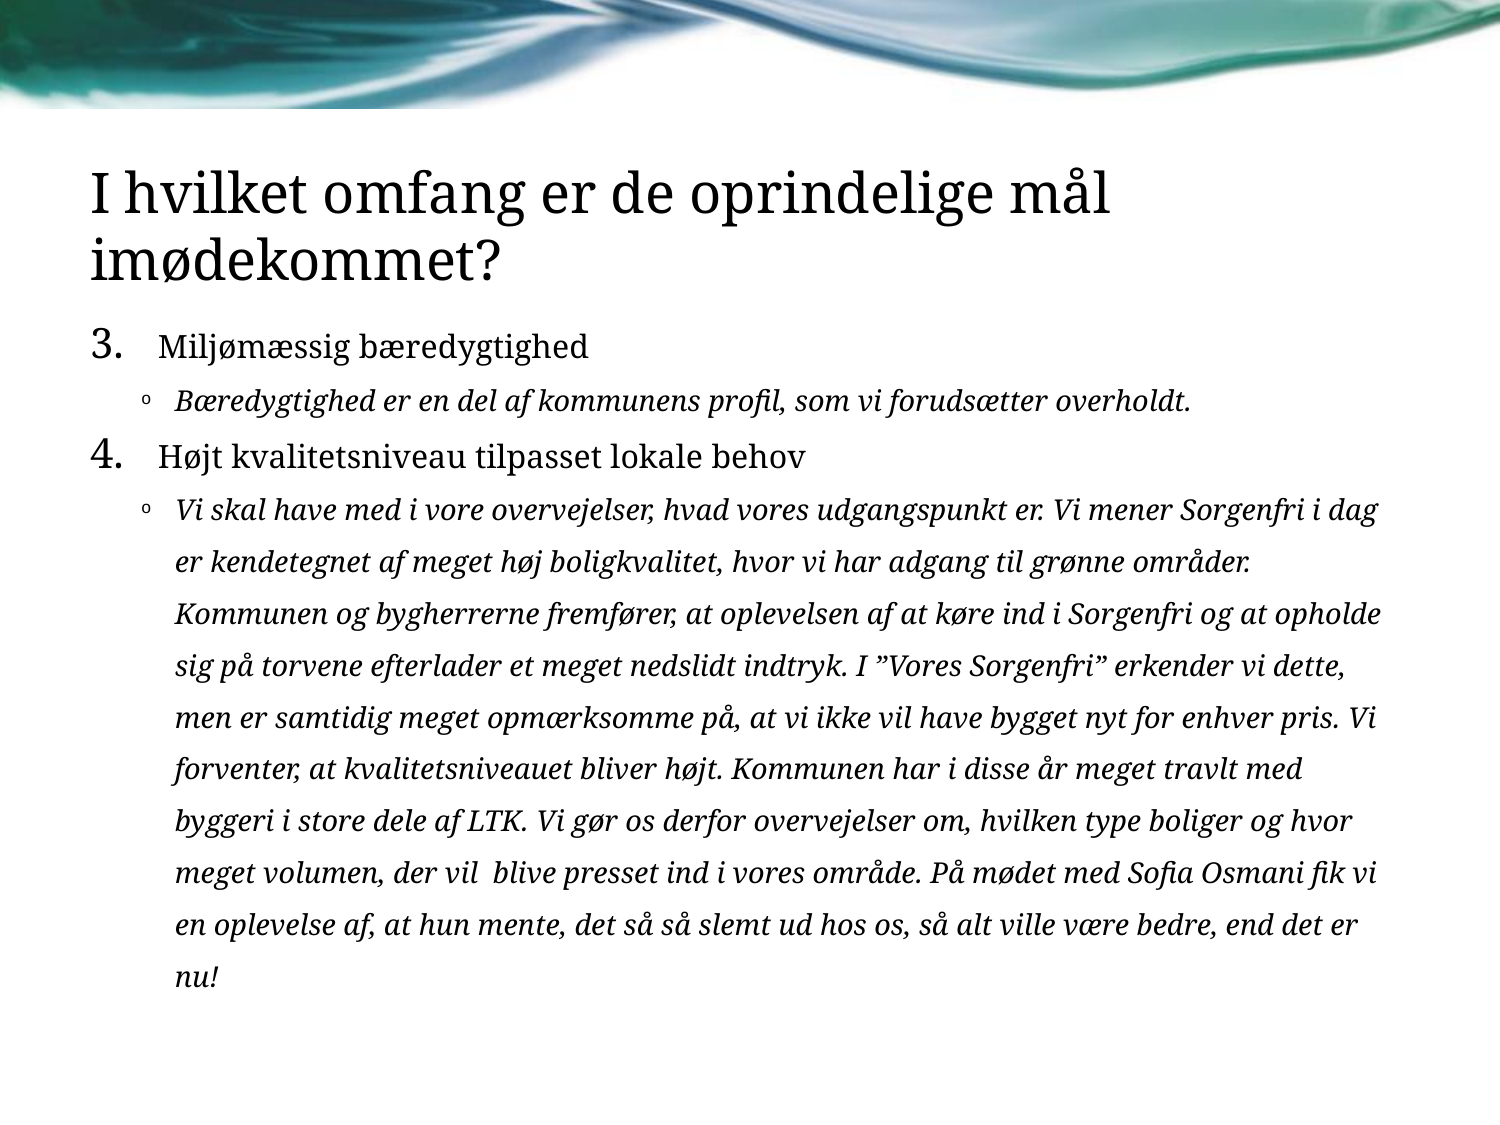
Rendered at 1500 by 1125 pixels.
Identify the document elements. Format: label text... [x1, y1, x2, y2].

title I hvilket omfang er de oprindelige mål imødekommet? [75, 149, 1425, 299]
list Miljømæssig bæredygtighed Bæredygtighed er en del af kommunens profil, som vi forudsætter overholdt. Højt kvalitetsniveau tilpasset lokale behov Vi skal have med i vore overvejelser, hvad vores udgangspunkt er. Vi mener Sorgenfri i dag er kendetegnet af meget høj boligkvalitet, hvor vi har adgang til grønne områder. Kommunen og bygherrerne fremfører, at oplevelsen af at køre ind i Sorgenfri og at opholde sig på torvene efterlader et meget nedslidt indtryk. I ”Vores Sorgenfri” erkender vi dette, men er samtidig meget opmærksomme på, at vi ikke vil have bygget nyt for enhver pris. Vi forventer, at kvalitetsniveauet bliver højt. Kommunen har i disse år meget travlt med byggeri i store dele af LTK. Vi gør os derfor overvejelser om, hvilken type boliger og hvor meget volumen, der vil blive presset ind i vores område. På mødet med Sofia Osmani fik vi en oplevelse af, at hun mente, det så så slemt ud hos os, så alt ville være bedre, end det er nu! [75, 299, 1425, 1005]
picture [0, 0, 1500, 109]
